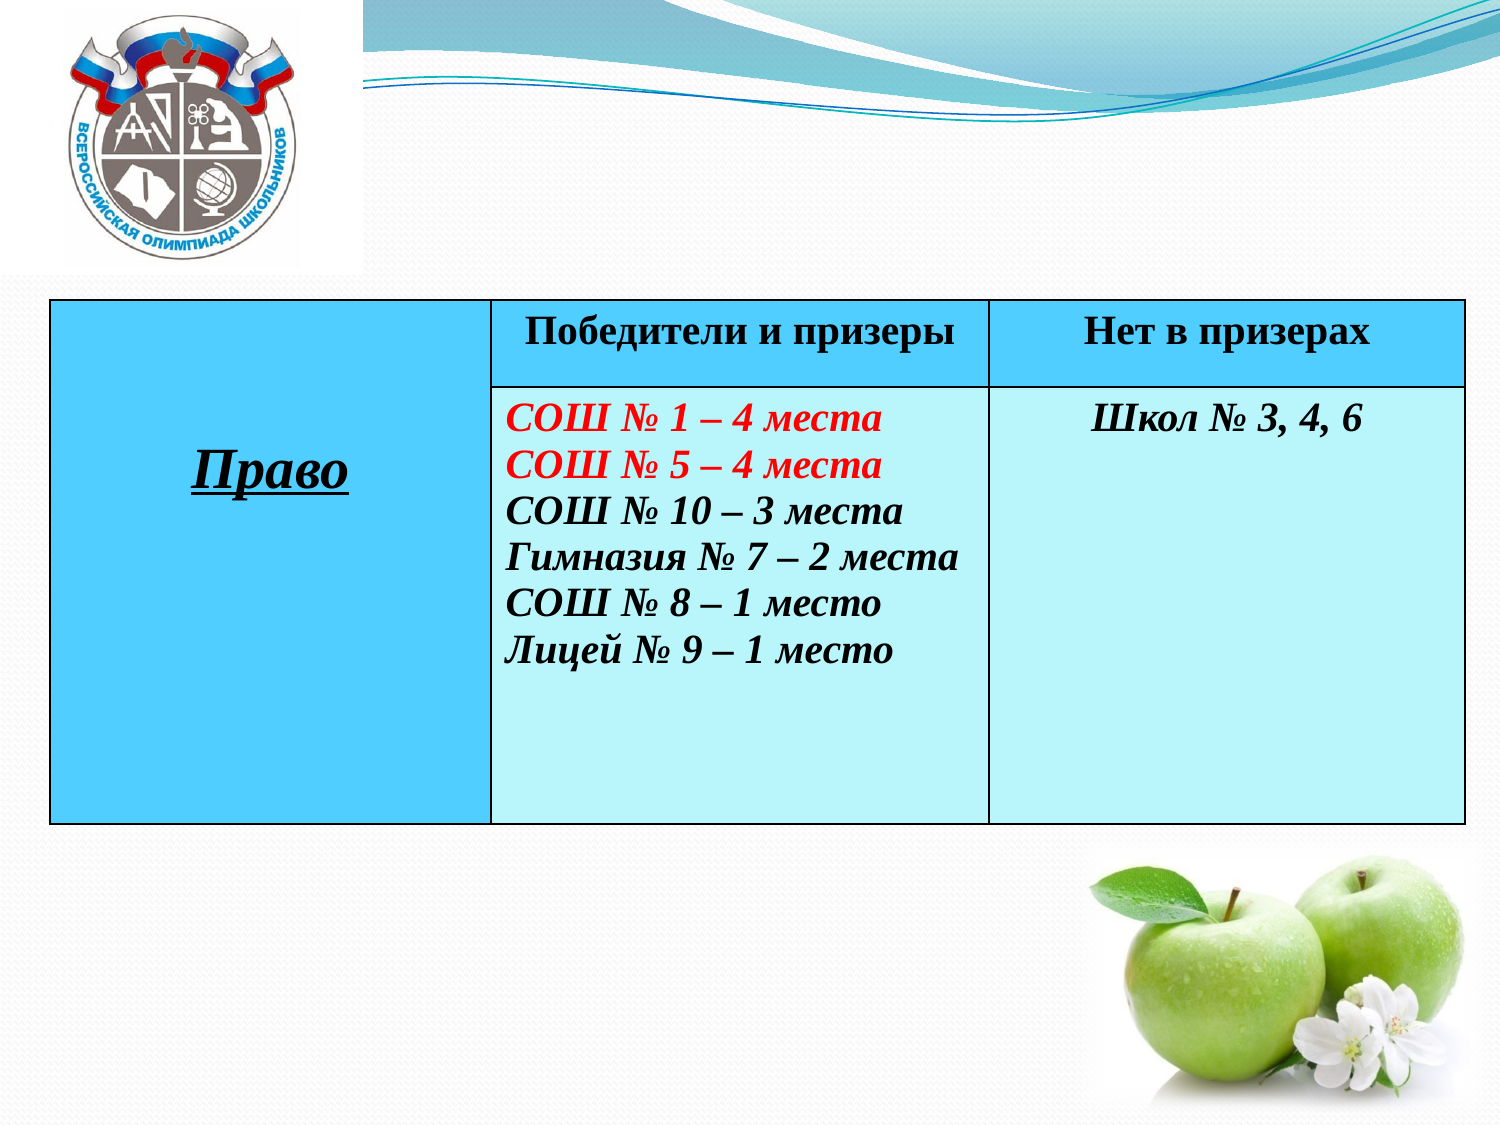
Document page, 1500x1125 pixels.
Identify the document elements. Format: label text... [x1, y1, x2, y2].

table_cell СОШ № 1 – 4 места СОШ № 5 – 4 места СОШ № 10 – 3 места Гимназия № 7 – 2 места СОШ № 8 – 1 место Лицей № 9 – 1 место [492, 388, 988, 823]
picture [0, 0, 363, 276]
table_header Победители и призеры [492, 301, 988, 386]
table_header Право [51, 301, 490, 823]
table_cell Школ № 3, 4, 6 [990, 388, 1464, 823]
picture [1068, 824, 1500, 1125]
table_header Нет в призерах [990, 301, 1464, 386]
